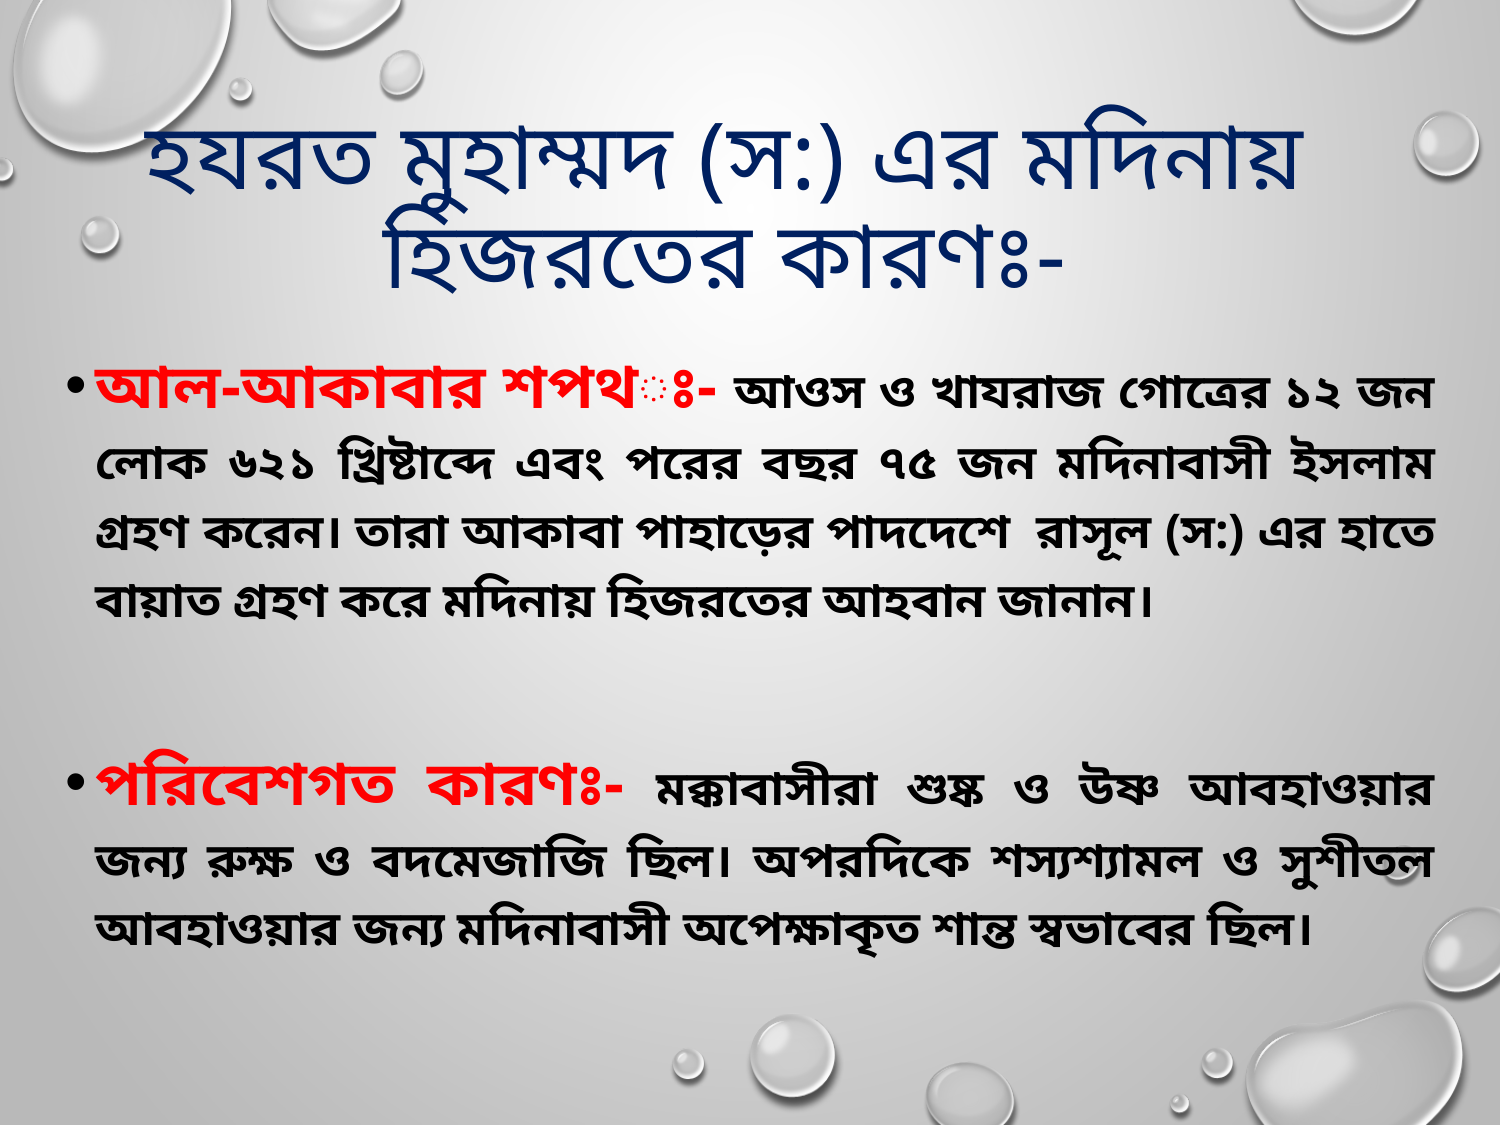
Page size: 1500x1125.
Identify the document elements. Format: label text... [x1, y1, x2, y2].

list আল-আকাবার শপথঃ- আওস ও খাযরাজ গোত্রের ১২ জন লোক ৬২১ খ্রিষ্টাব্দে এবং পরের বছর ৭৫ জন মদিনাবাসী ইসলাম গ্রহণ করেন। তারা আকাবা পাহাড়ের পাদদেশে রাসূল (স:) এর হাতে বায়াত গ্রহণ করে মদিনায় হিজরতের আহবান জানান। পরিবেশগত কারণঃ- মক্কাবাসীরা শুষ্ক ও উষ্ণ আবহাওয়ার জন্য রুক্ষ ও বদমেজাজি ছিল। অপরদিকে শস্যশ্যামল ও সুশীতল আবহাওয়ার জন্য মদিনাবাসী অপেক্ষাকৃত শান্ত স্বভাবের ছিল। [50, 324, 1450, 1063]
title হযরত মুহাম্মদ (স:) এর মদিনায় হিজরতের কারণঃ- [124, 98, 1326, 324]
picture [0, 0, 1500, 1125]
